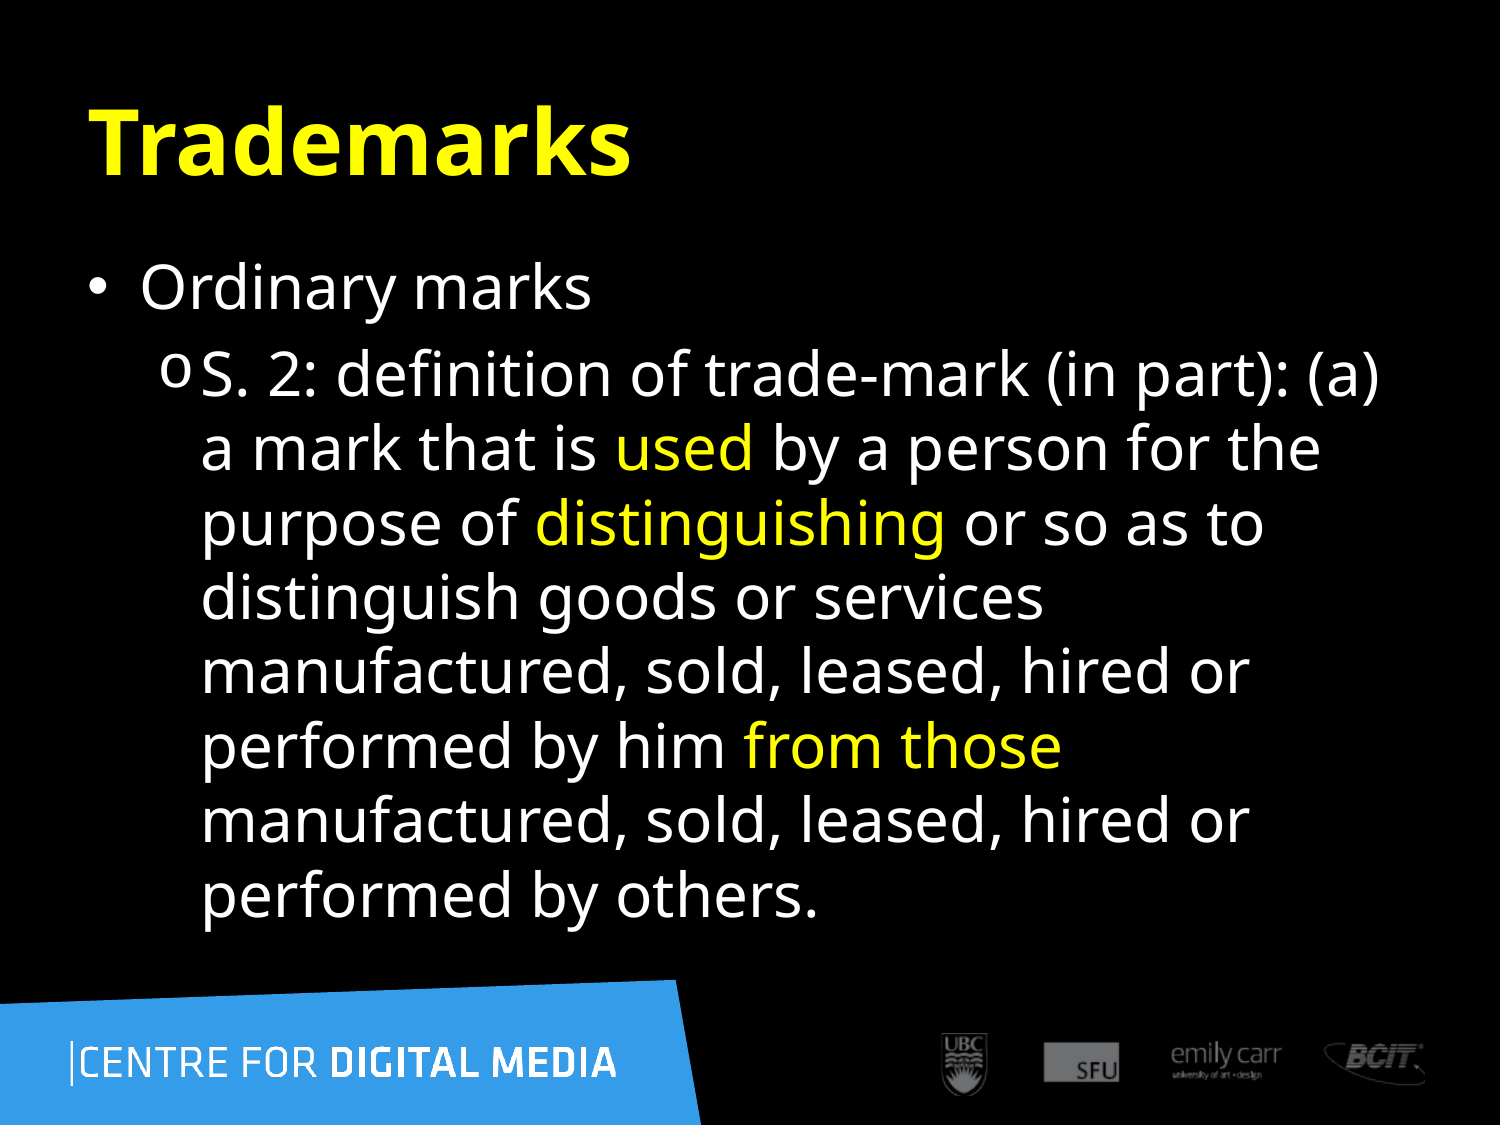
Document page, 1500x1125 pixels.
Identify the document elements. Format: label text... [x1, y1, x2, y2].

list Ordinary marks S. 2: definition of trade-mark (in part): (a) a mark that is used by a person for the purpose of distinguishing or so as to distinguish goods or services manufactured, sold, leased, hired or performed by him from those manufactured, sold, leased, hired or performed by others. [75, 234, 1425, 944]
title Trademarks [75, 45, 1425, 233]
